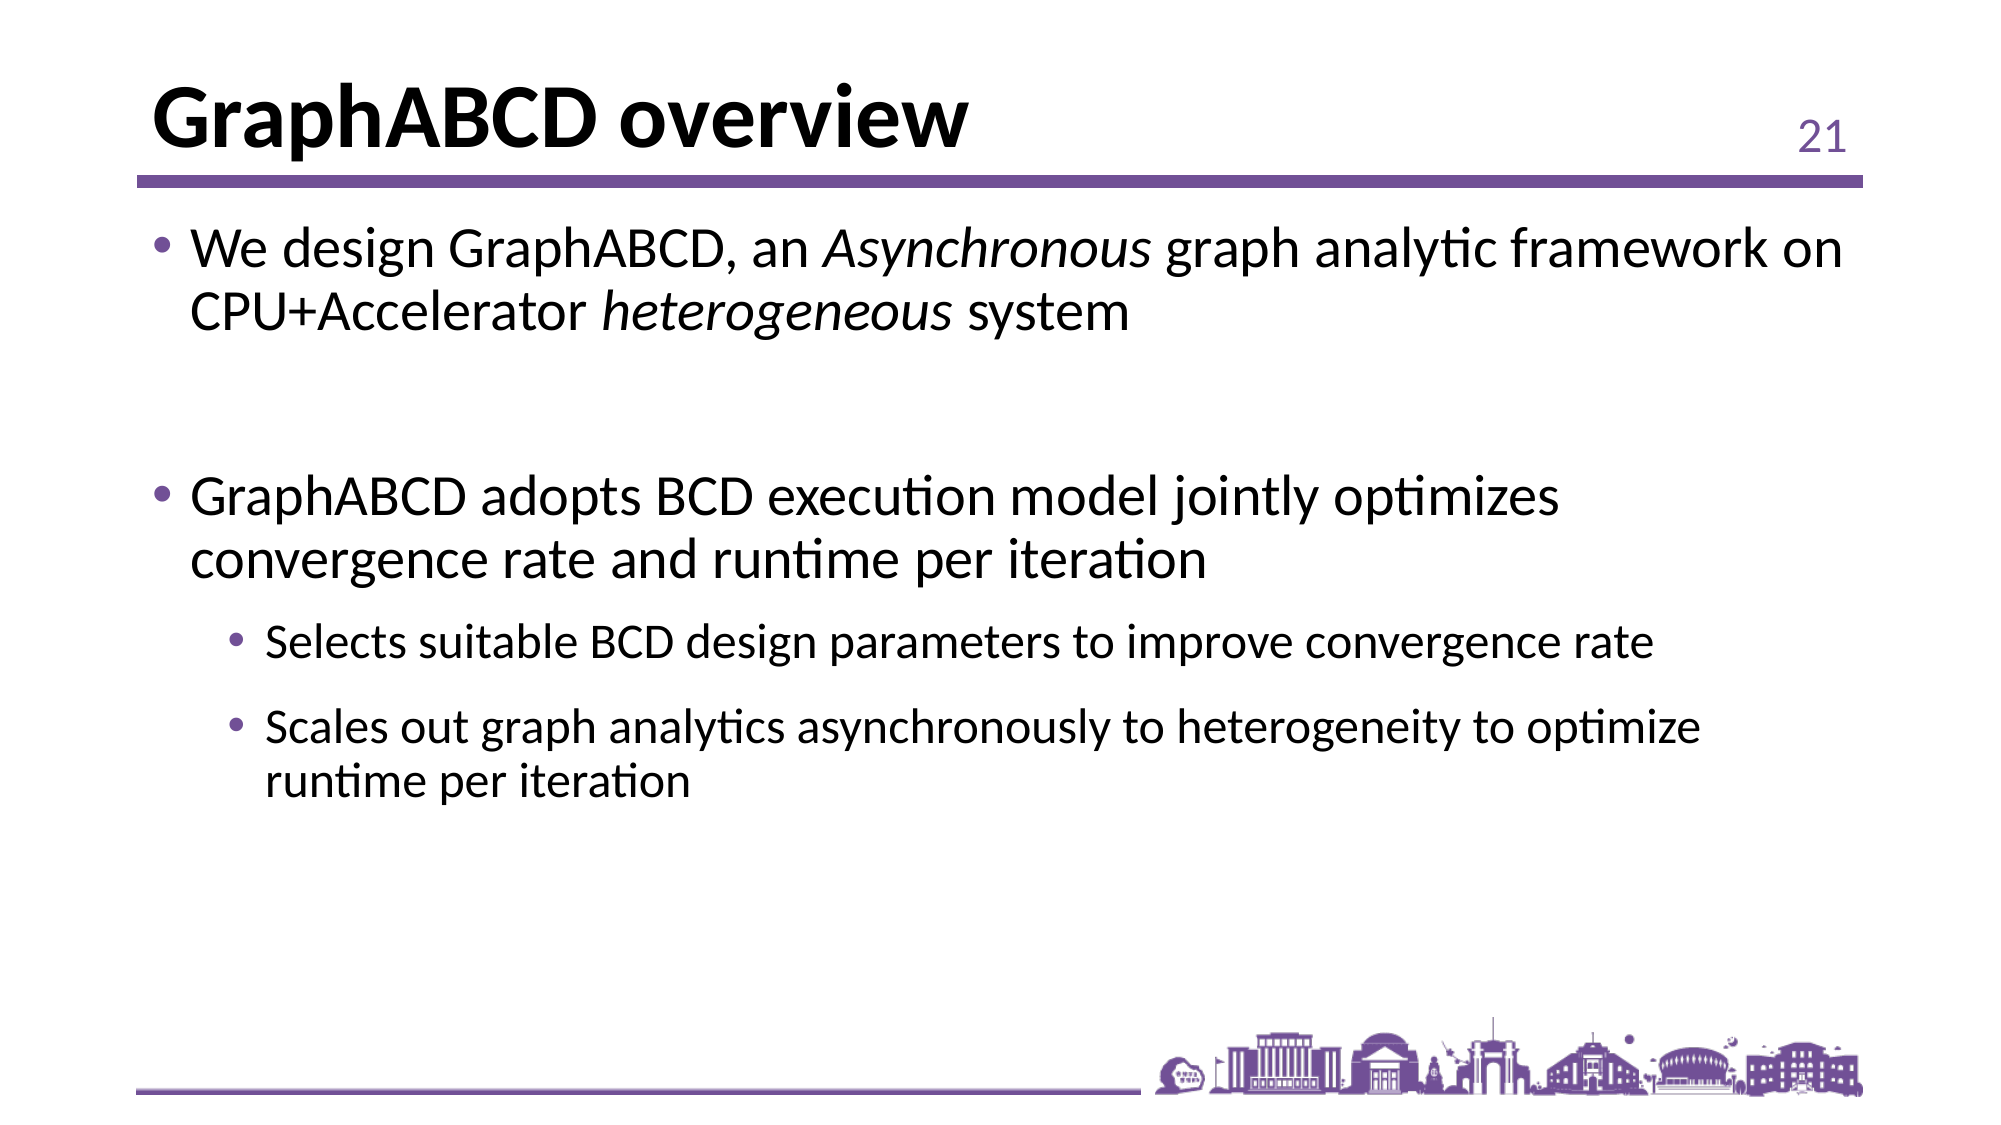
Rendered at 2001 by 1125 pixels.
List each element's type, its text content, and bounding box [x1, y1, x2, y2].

picture [137, 176, 1863, 188]
list We design GraphABCD, an Asynchronous graph analytic framework on CPU+Accelerator heterogeneous system [137, 209, 1863, 384]
picture [136, 1087, 1141, 1095]
text_box Scales out graph analytics asynchronously to heterogeneity to optimize runtime per iteration [137, 693, 1863, 825]
text_box GraphABCD adopts BCD execution model jointly optimizes convergence rate and runtime per iteration [137, 458, 1863, 608]
picture [1155, 1017, 1863, 1097]
title GraphABCD overview [137, 59, 1863, 176]
text_box Selects suitable BCD design parameters to improve convergence rate [137, 608, 1863, 693]
slide_number 21 [1412, 102, 1863, 163]
